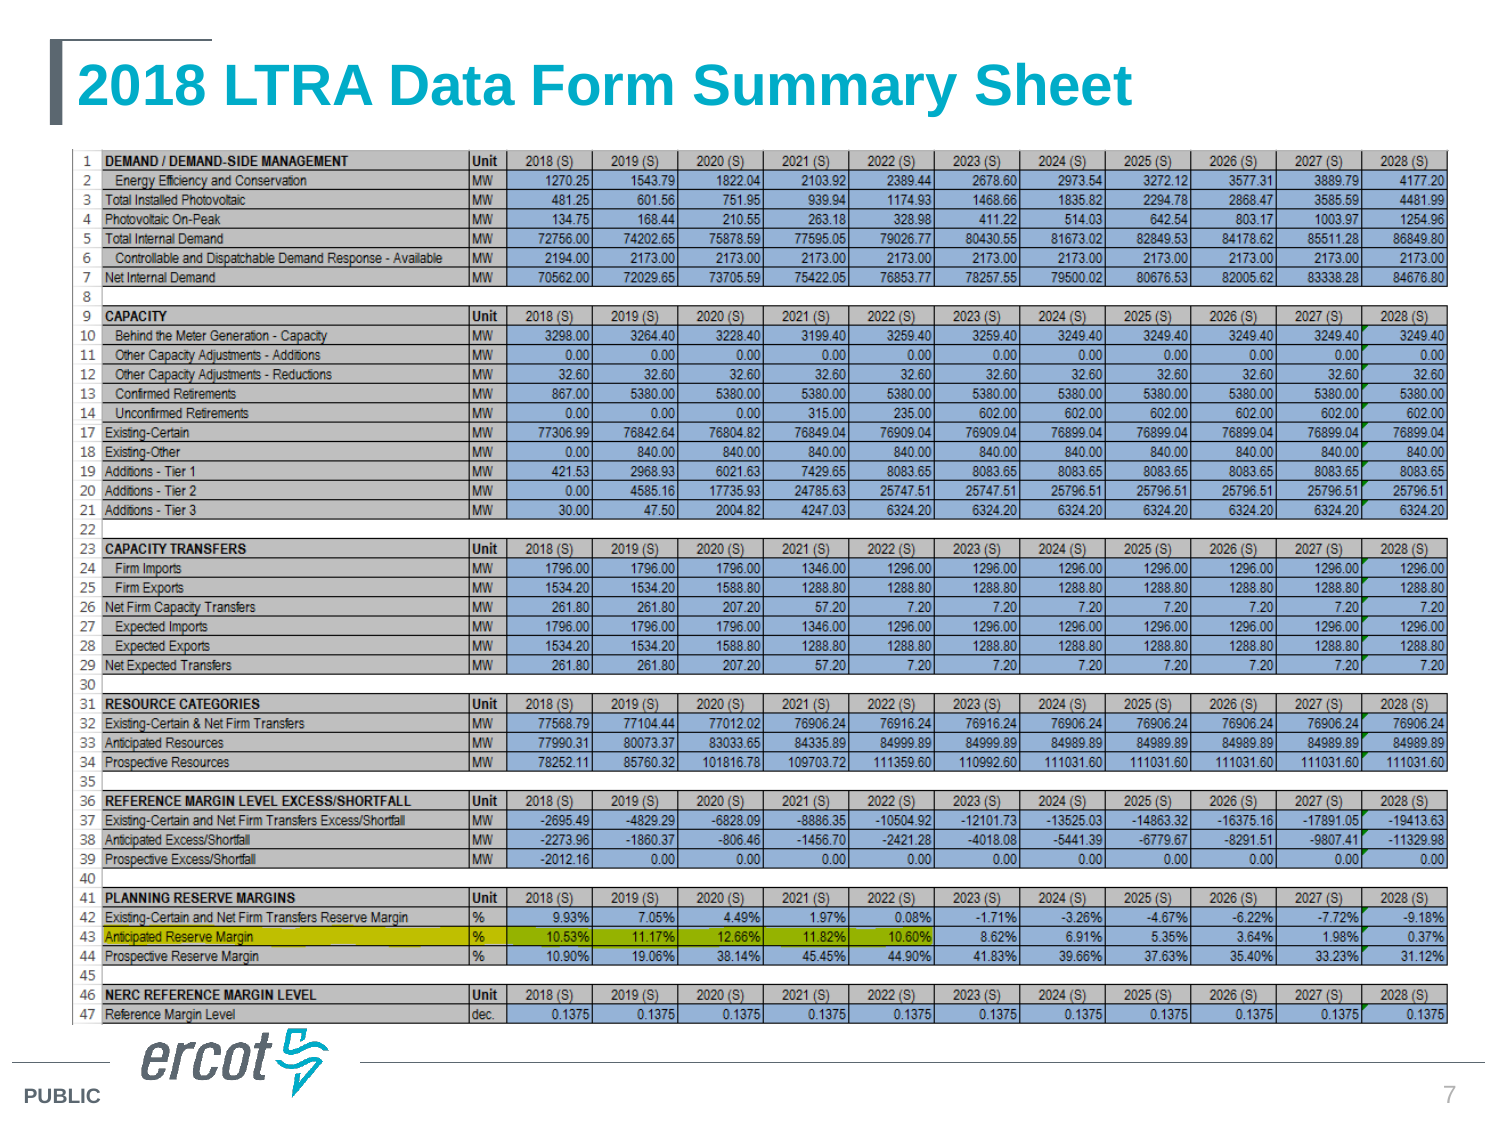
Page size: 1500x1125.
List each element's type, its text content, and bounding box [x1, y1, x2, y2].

title 2018 LTRA Data Form Summary Sheet [62, 39, 1450, 125]
picture [71, 149, 1449, 1100]
slide_number 7 [1412, 1076, 1488, 1112]
